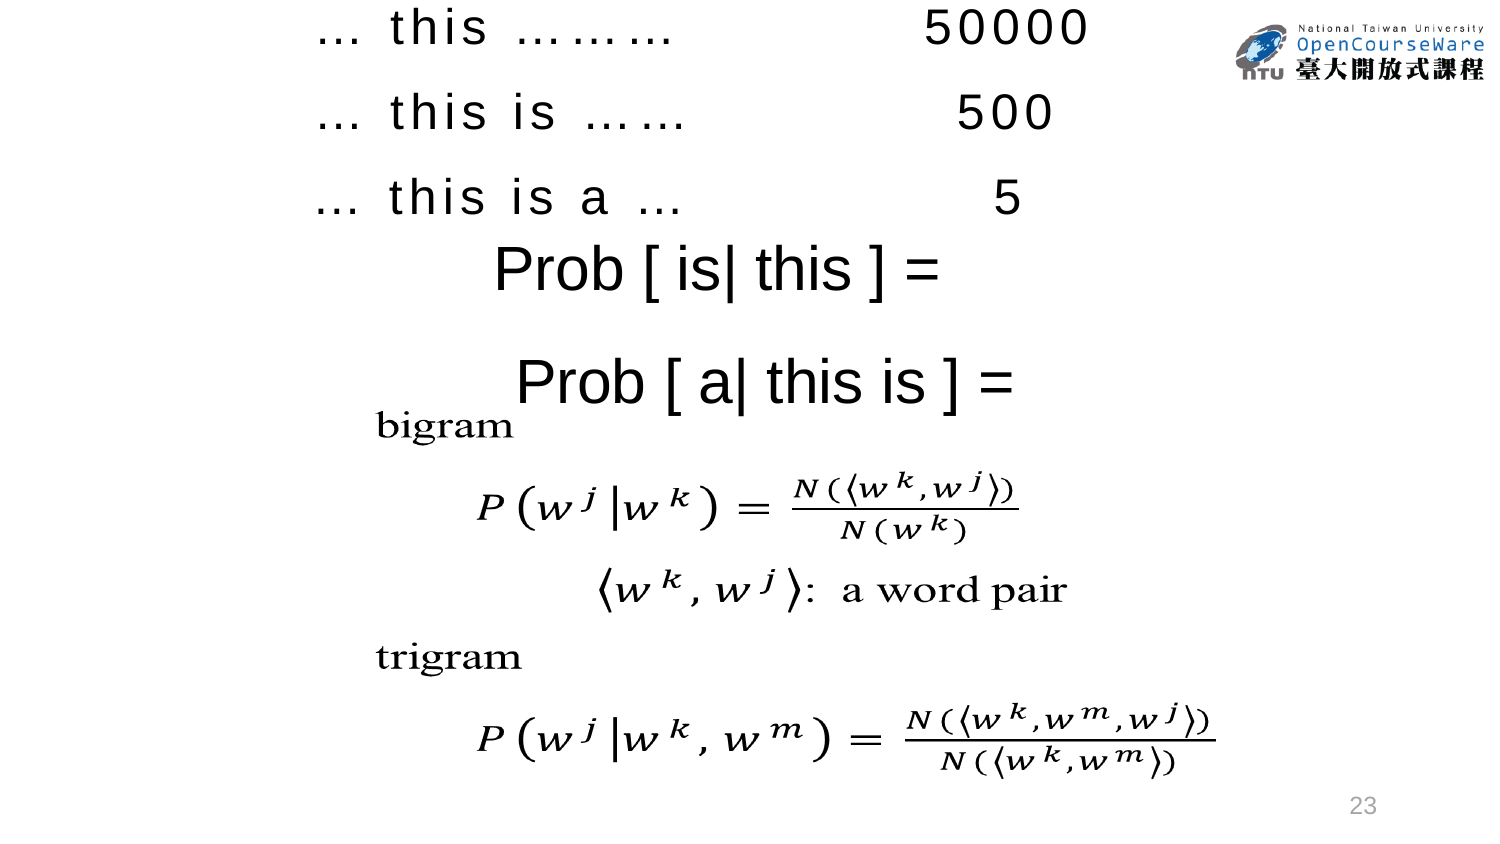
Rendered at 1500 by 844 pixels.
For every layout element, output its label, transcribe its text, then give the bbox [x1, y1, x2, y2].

text_box [360, 395, 1218, 787]
text_box … this ……… 50000 … this is …… 500 … this is a … 5 [256, 0, 1120, 232]
text_box 23 [1334, 782, 1397, 827]
picture [1220, 14, 1500, 90]
